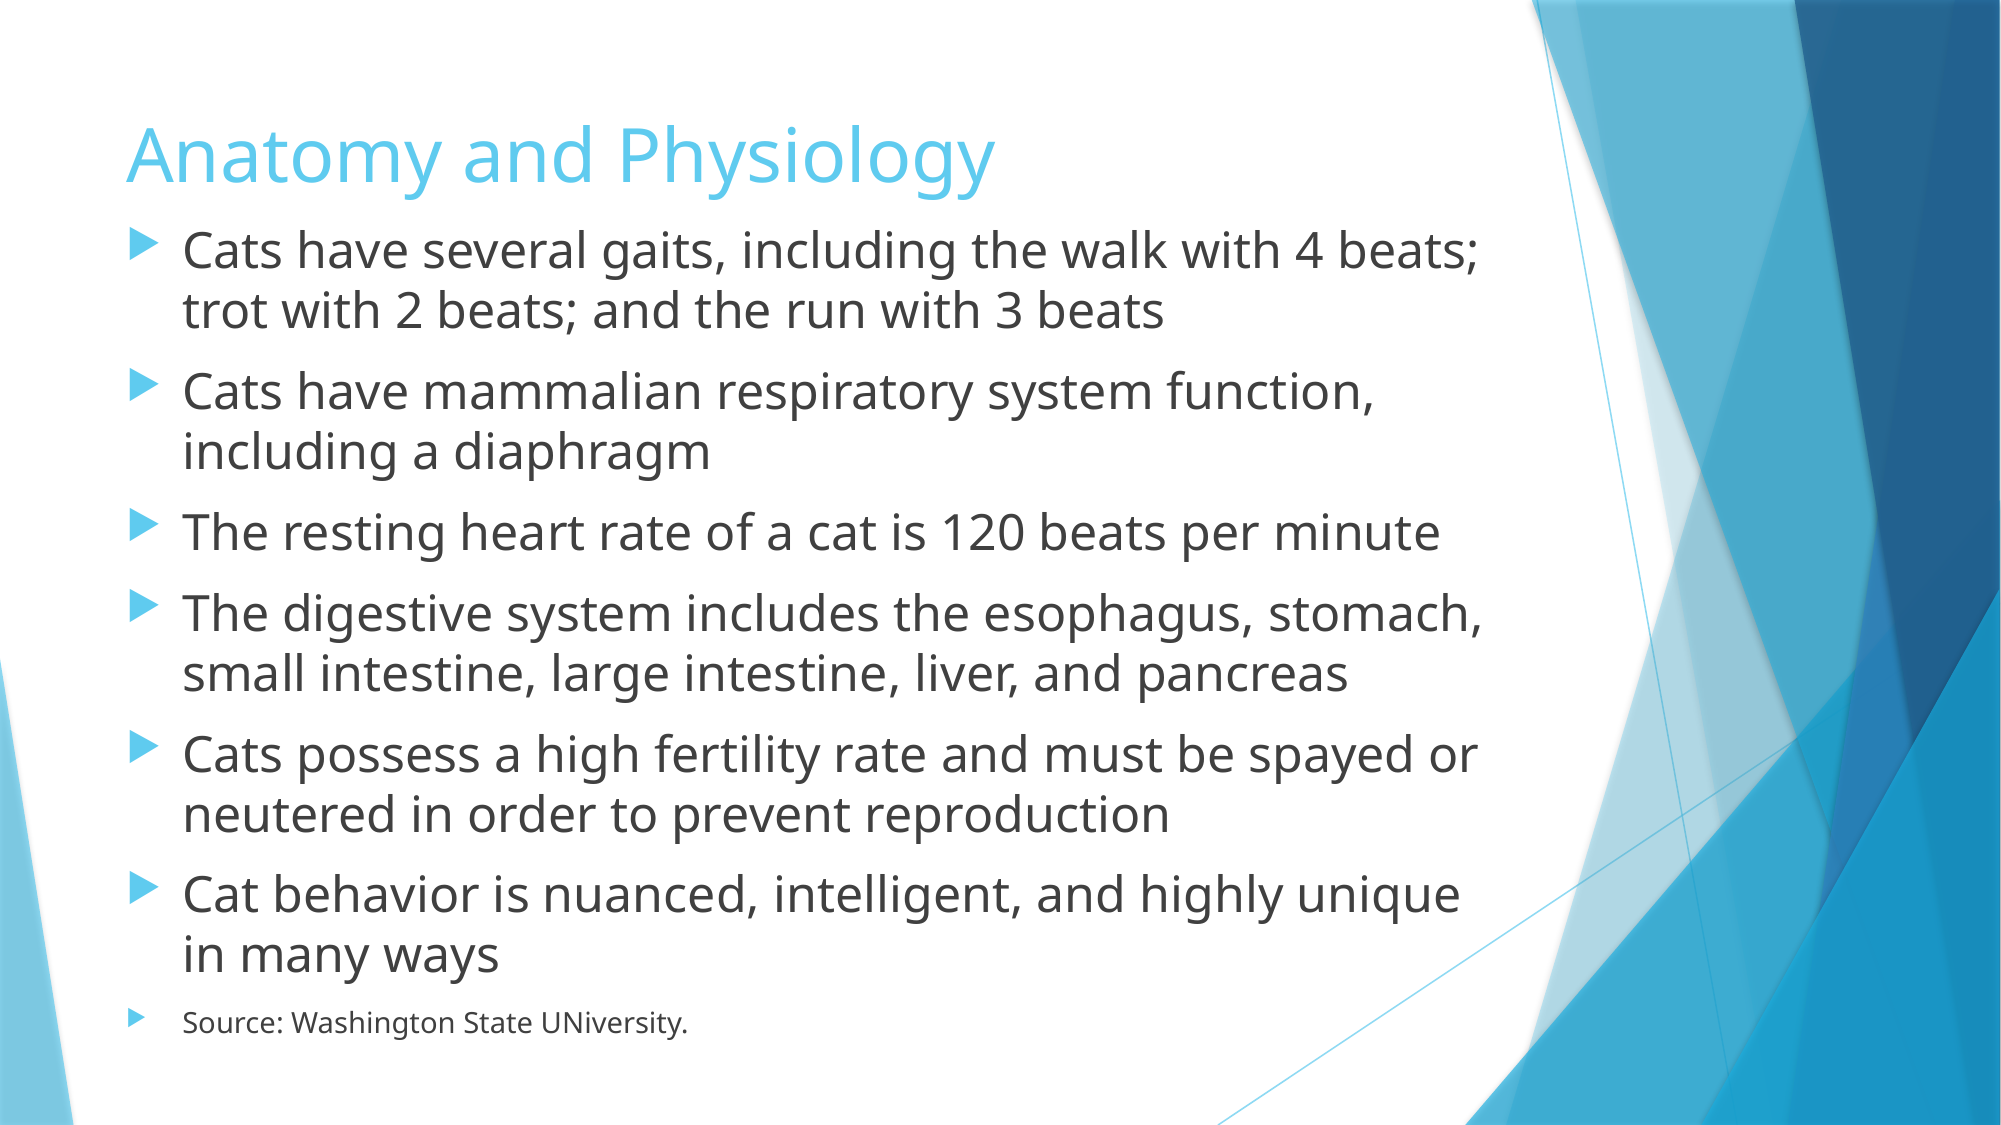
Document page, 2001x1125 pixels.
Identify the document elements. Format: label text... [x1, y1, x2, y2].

list Cats have several gaits, including the walk with 4 beats; trot with 2 beats; and the run with 3 beats Cats have mammalian respiratory system function, including a diaphragm The resting heart rate of a cat is 120 beats per minute The digestive system includes the esophagus, stomach, small intestine, large intestine, liver, and pancreas Cats possess a high fertility rate and must be spayed or neutered in order to prevent reproduction Cat behavior is nuanced, intelligent, and highly unique in many ways Source: Washington State UNiversity. [111, 211, 1522, 1080]
title Anatomy and Physiology [111, 99, 1522, 211]
